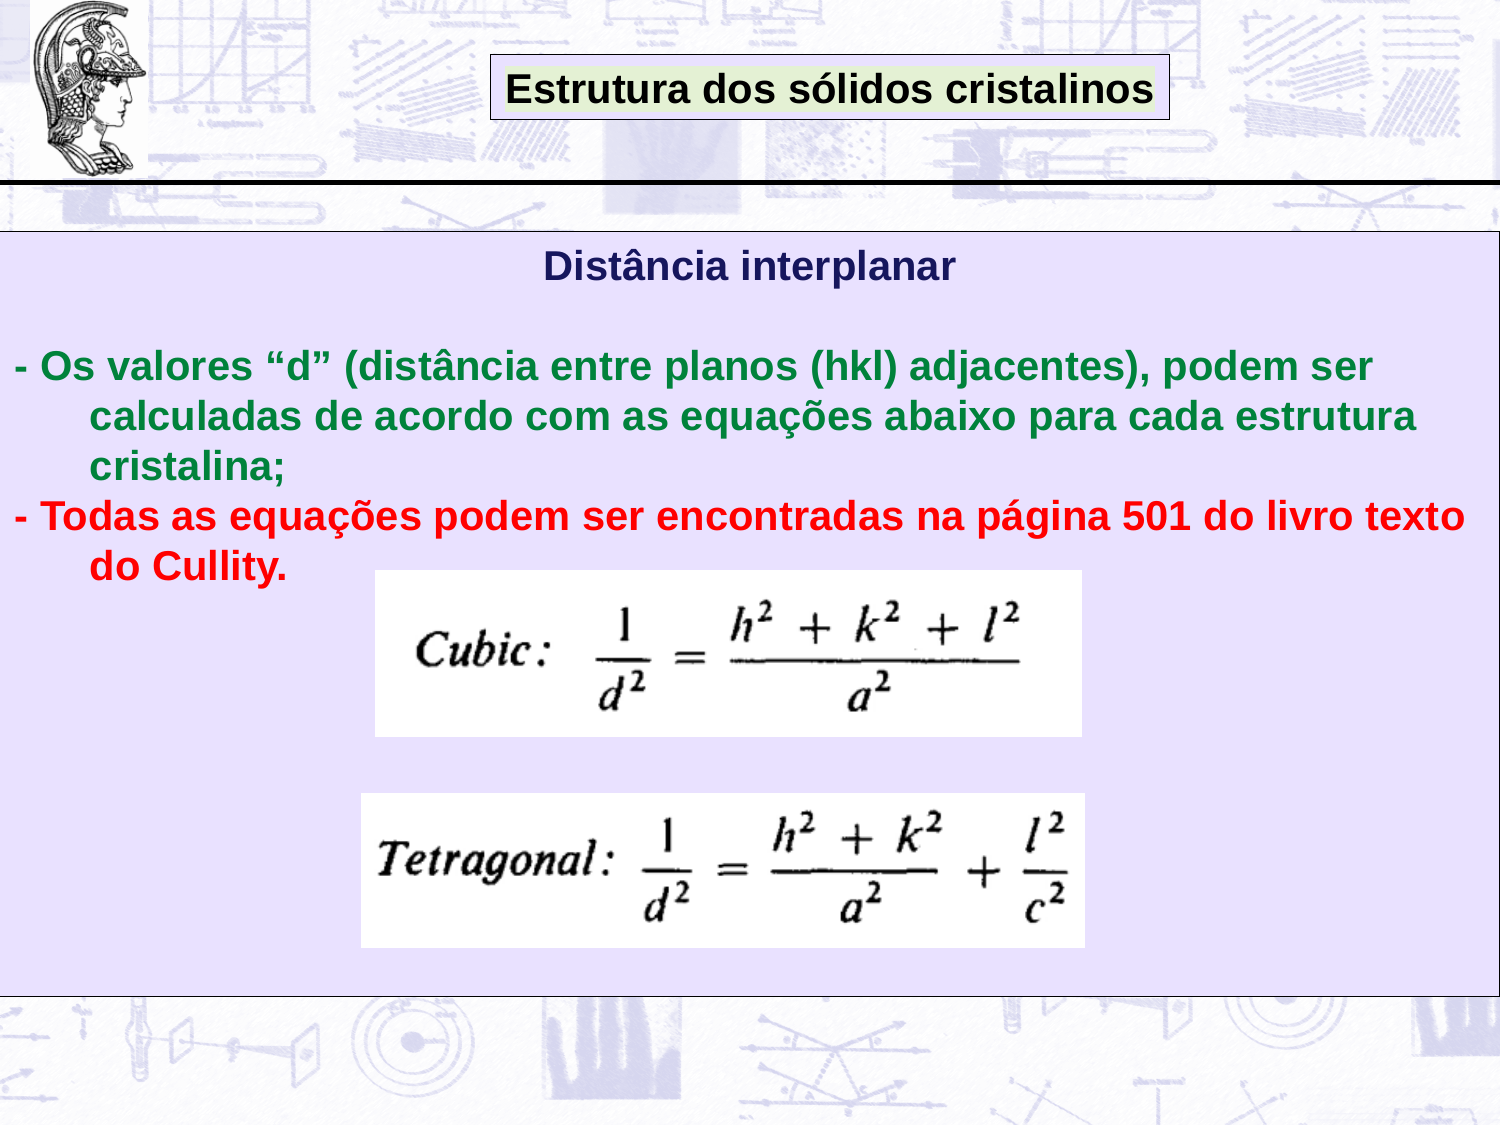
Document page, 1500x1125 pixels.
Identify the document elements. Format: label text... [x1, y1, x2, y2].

text_box Estrutura dos sólidos cristalinos [490, 54, 1170, 120]
picture [30, 0, 149, 179]
text_box Distância interplanar - Os valores “d” (distância entre planos (hkl) adjacentes), podem ser calculadas de acordo com as equações abaixo para cada estrutura cristalina; - Todas as equações podem ser encontradas na página 501 do livro texto do Cullity. [0, 231, 1500, 997]
picture [375, 570, 1082, 737]
picture [361, 792, 1086, 949]
